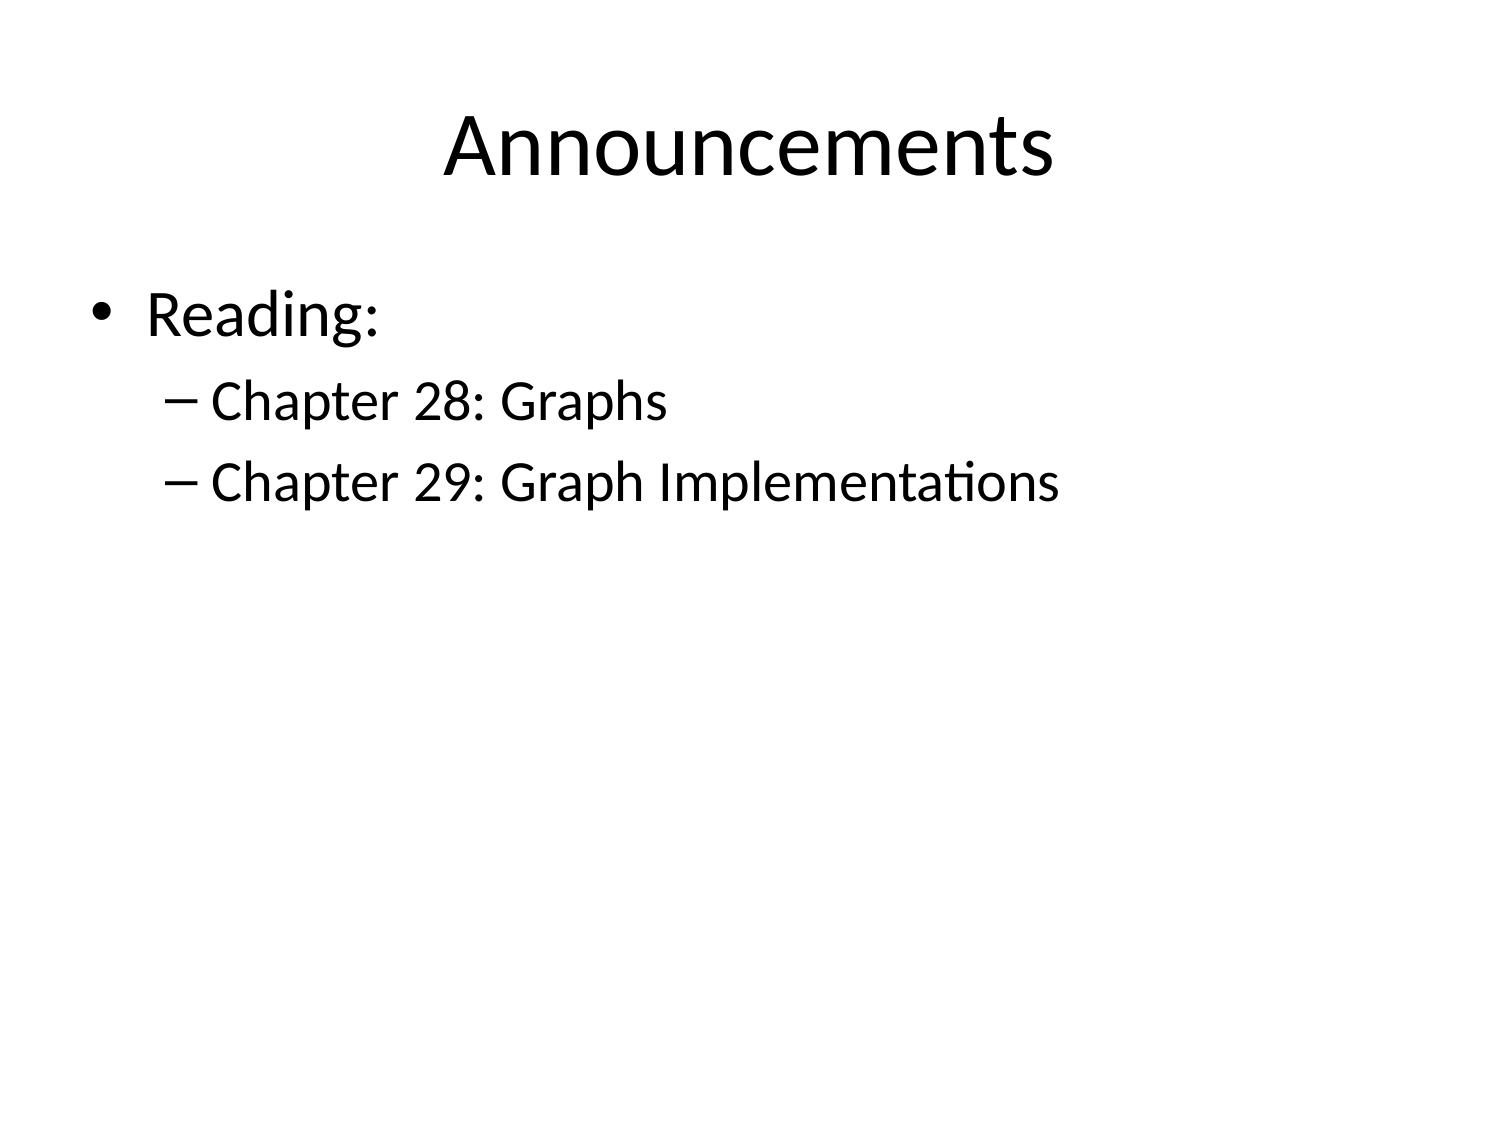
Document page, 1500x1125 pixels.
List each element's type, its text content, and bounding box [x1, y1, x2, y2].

title Announcements [75, 45, 1425, 233]
list Reading: Chapter 28: Graphs Chapter 29: Graph Implementations [75, 262, 1425, 1005]
